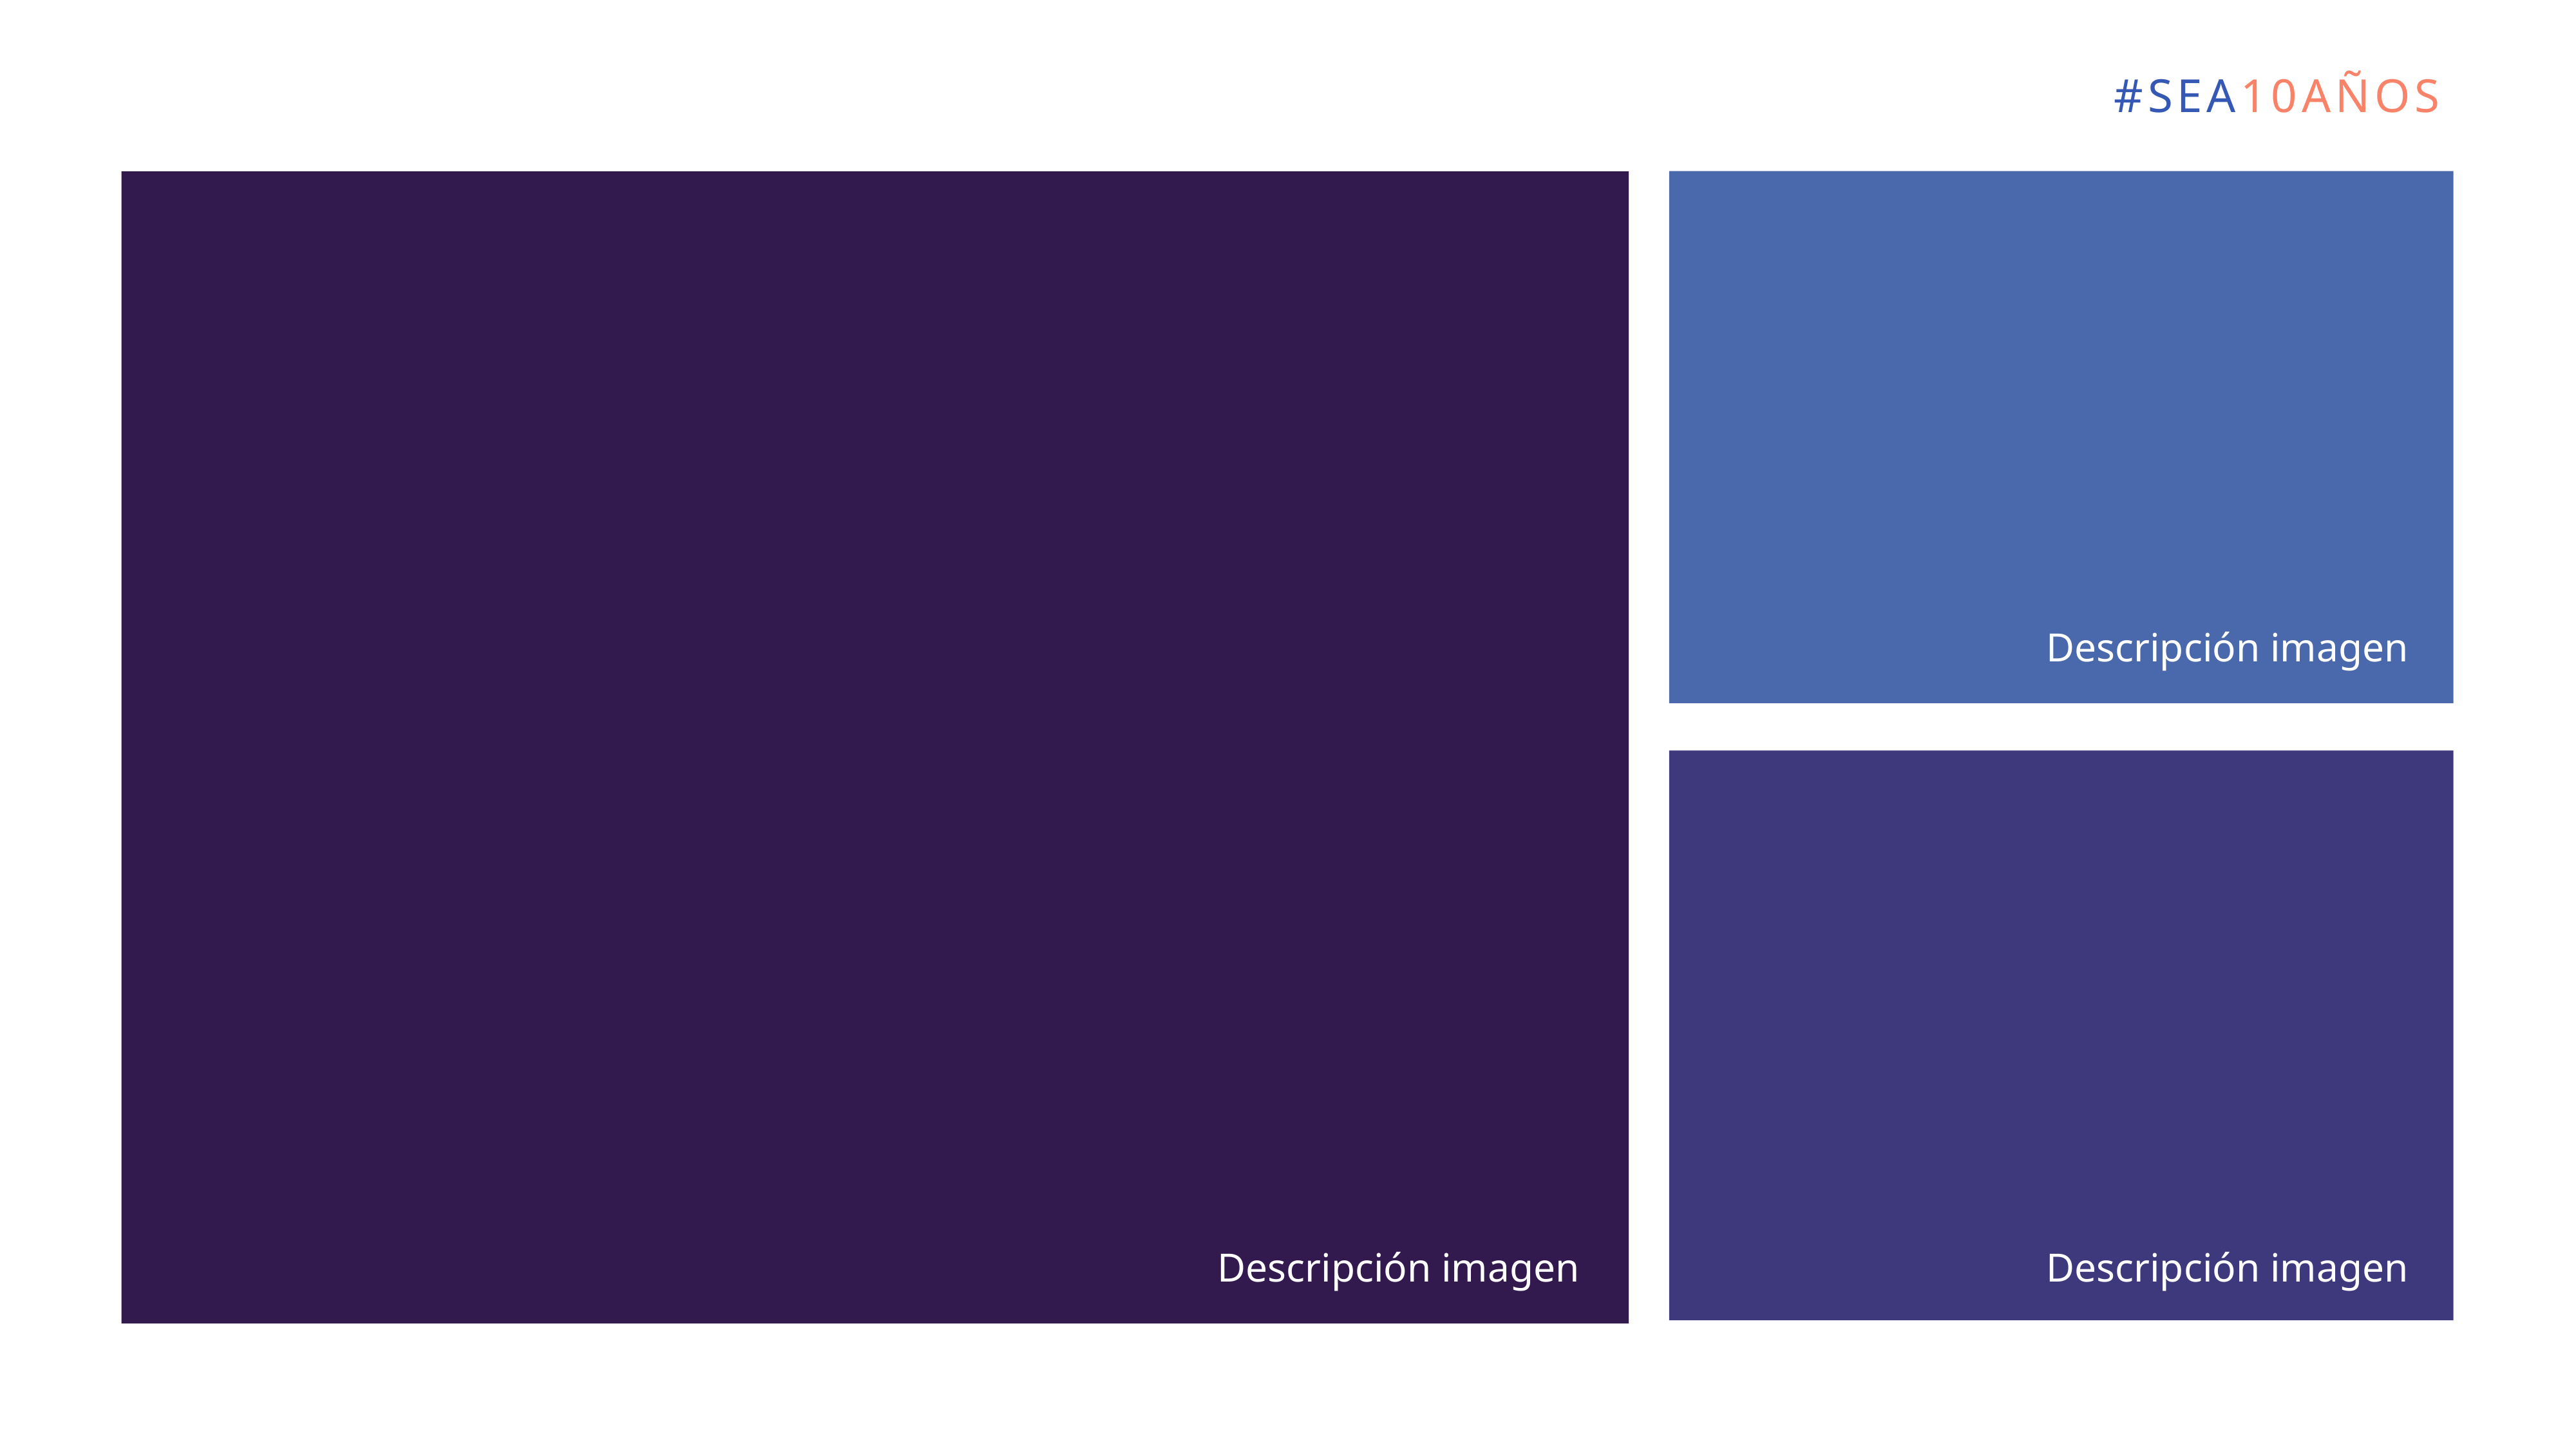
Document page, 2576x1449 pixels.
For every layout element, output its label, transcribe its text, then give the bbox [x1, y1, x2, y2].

text_box Descripción imagen [1893, 1243, 2414, 1296]
text_box Descripción imagen [1893, 623, 2414, 676]
text_box [121, 171, 1629, 1324]
text_box #SEA10AÑOS [2049, 62, 2445, 127]
text_box Descripción imagen [1065, 1243, 1586, 1296]
text_box [1669, 171, 2454, 703]
text_box [1669, 750, 2454, 1321]
